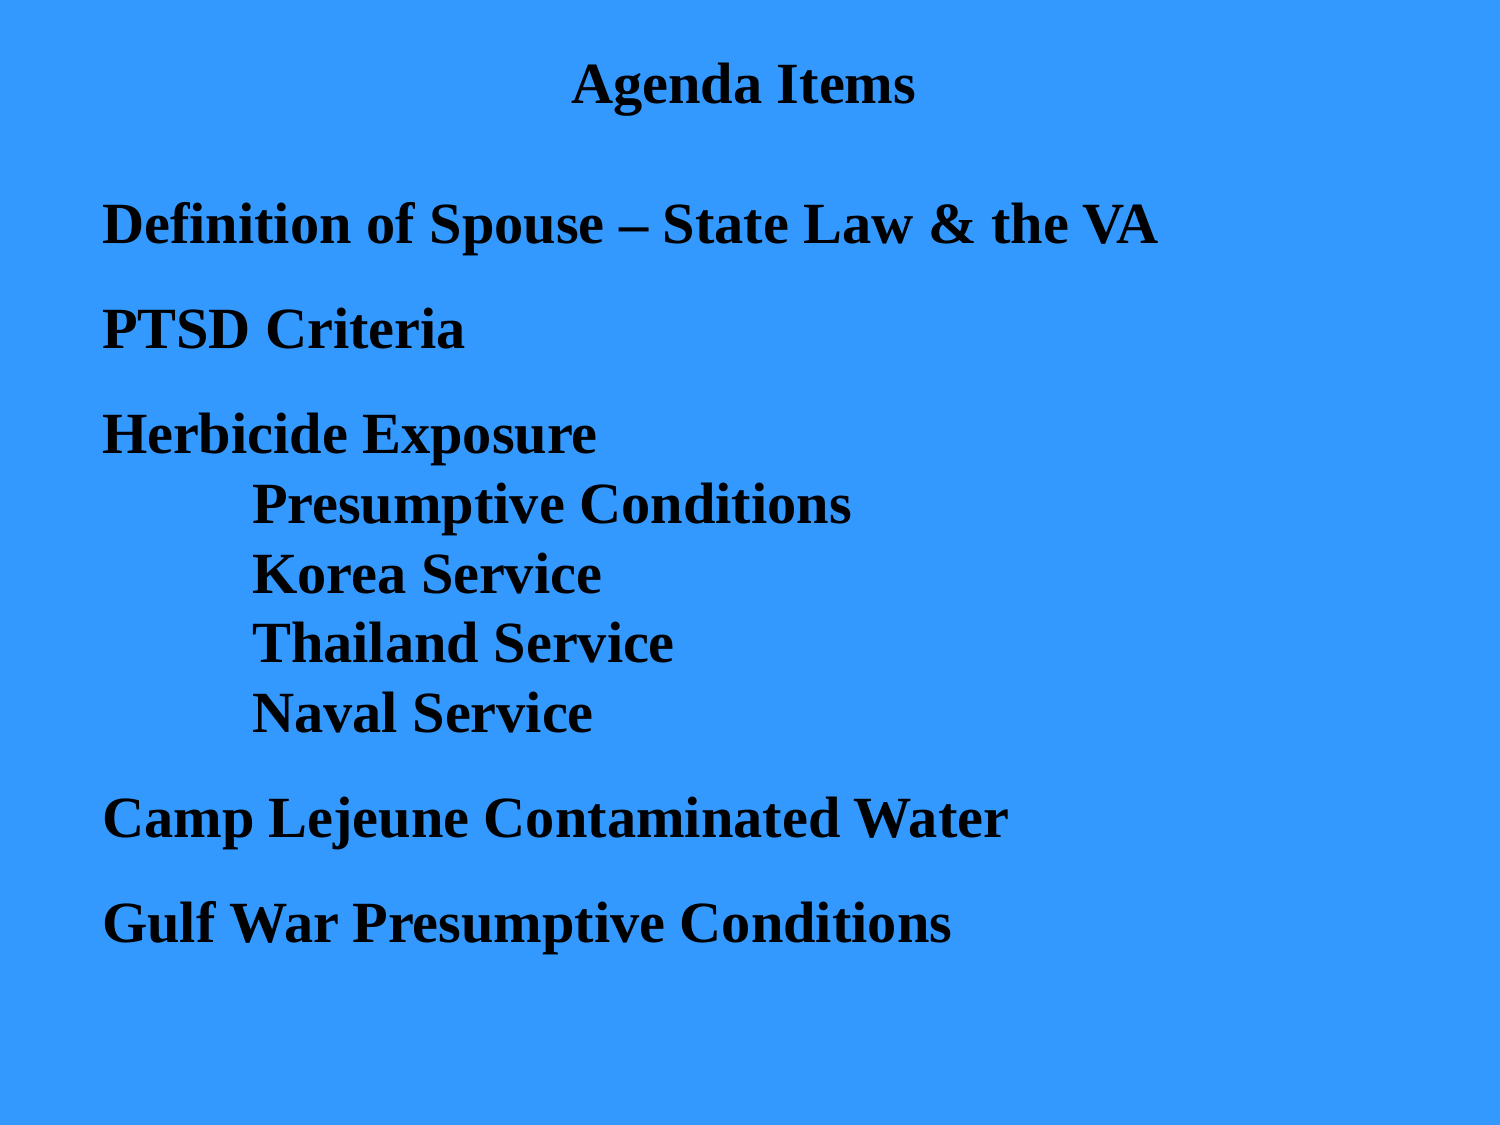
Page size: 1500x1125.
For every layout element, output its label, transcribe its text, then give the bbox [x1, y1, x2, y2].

text_box Agenda Items Definition of Spouse – State Law & the VA PTSD Criteria Herbicide Exposure Presumptive Conditions Korea Service Thailand Service Naval Service Camp Lejeune Contaminated Water Gulf War Presumptive Conditions [87, 37, 1400, 962]
